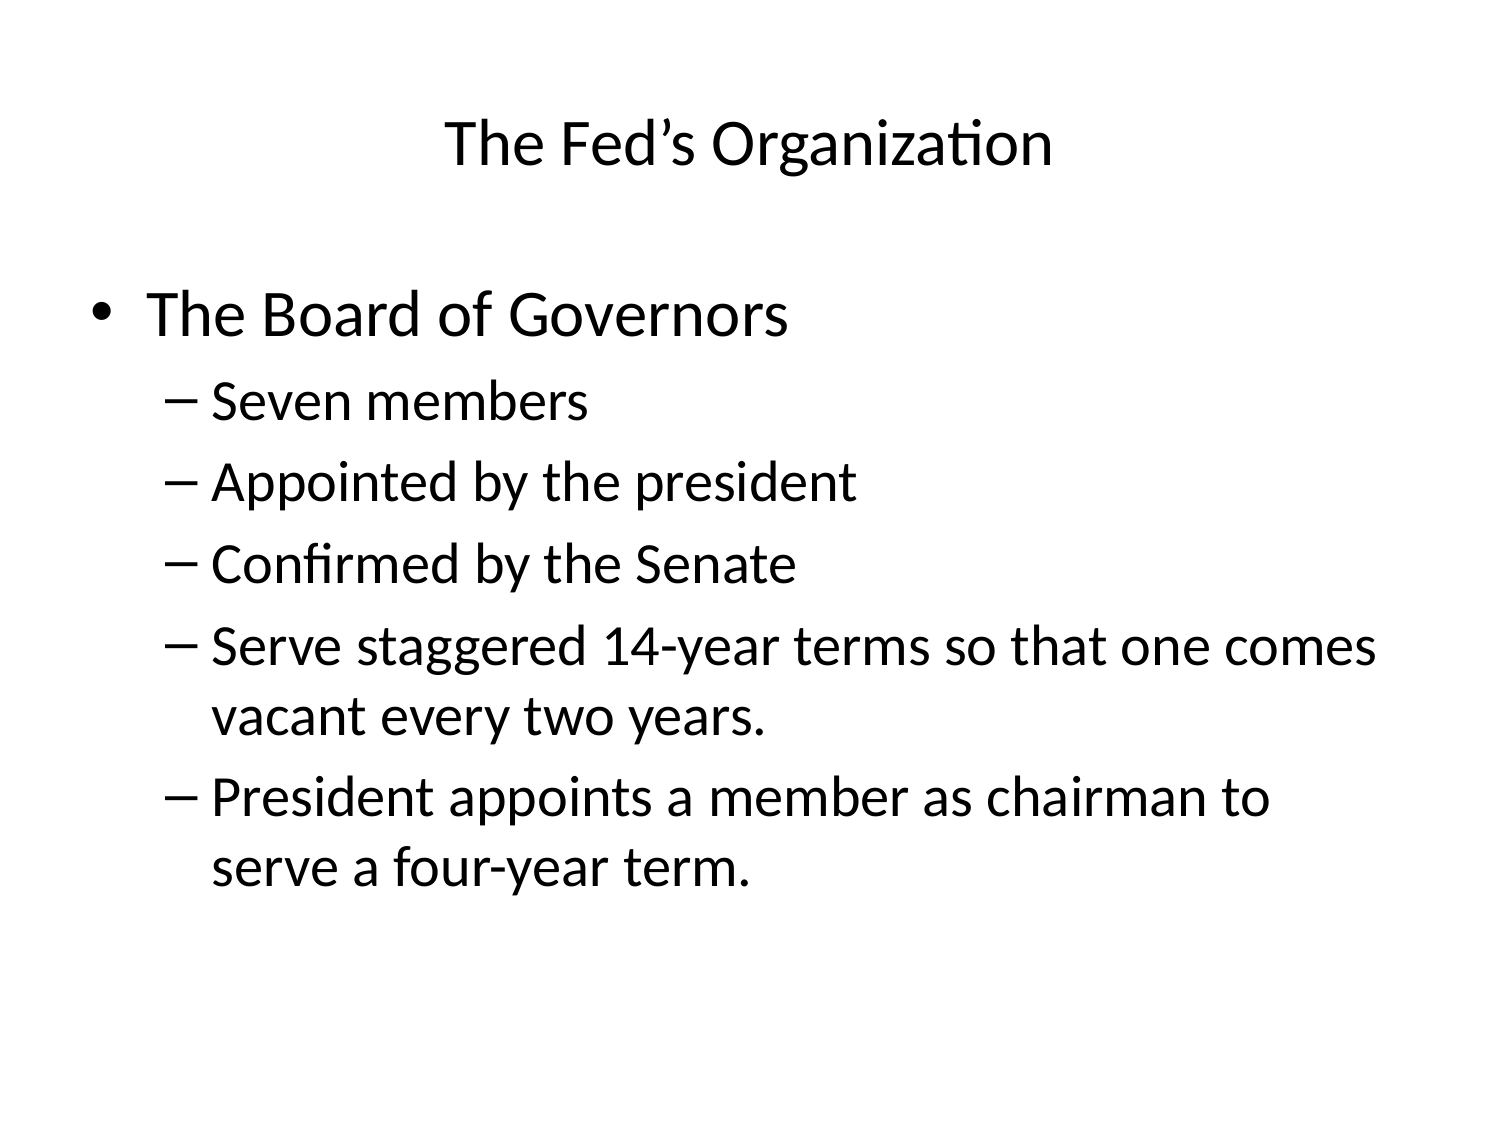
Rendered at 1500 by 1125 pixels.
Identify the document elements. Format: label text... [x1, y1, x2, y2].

title The Fed’s Organization [75, 45, 1425, 233]
list The Board of Governors Seven members Appointed by the president Confirmed by the Senate Serve staggered 14-year terms so that one comes vacant every two years. President appoints a member as chairman to serve a four-year term. [75, 262, 1425, 1005]
